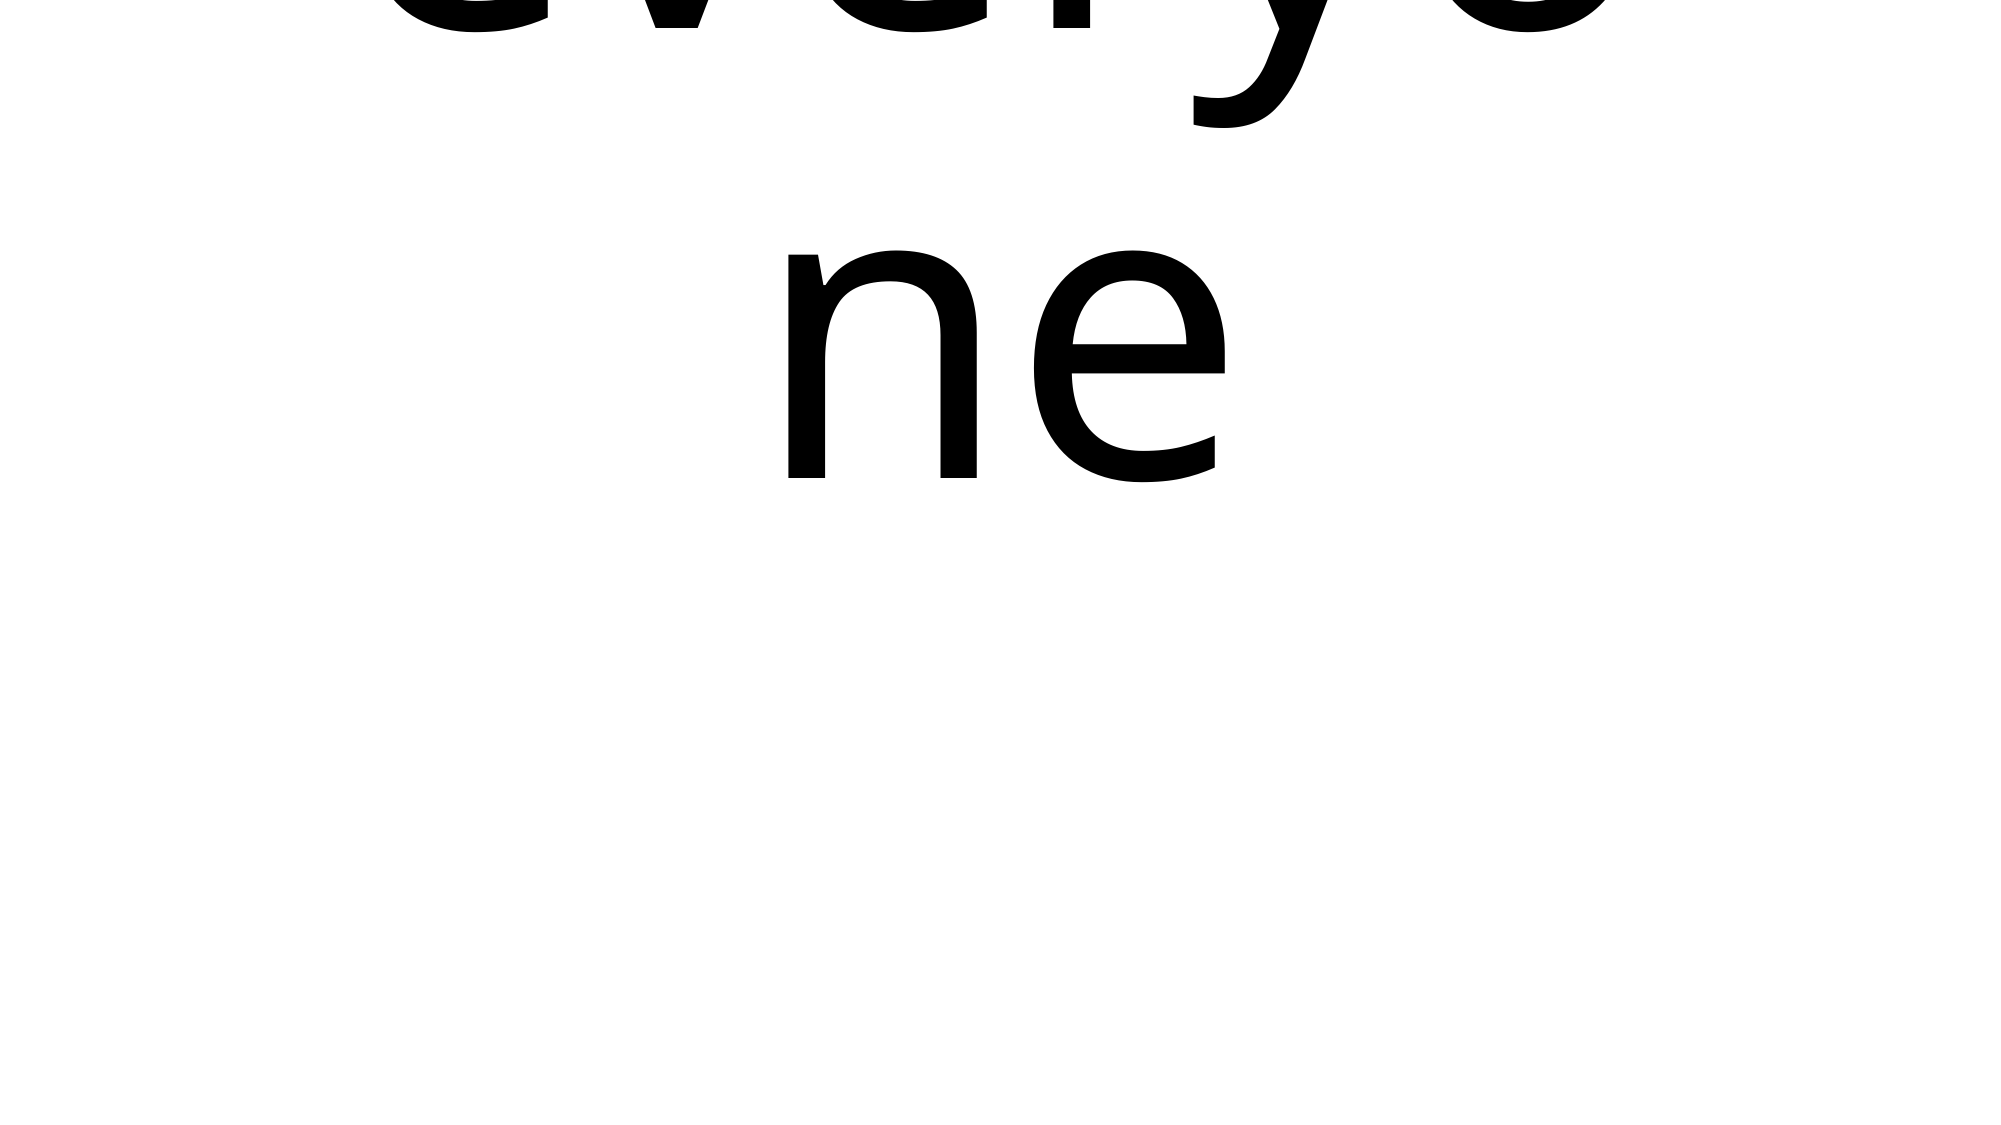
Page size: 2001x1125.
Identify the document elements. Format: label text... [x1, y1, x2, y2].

title everyone [249, 184, 1750, 576]
